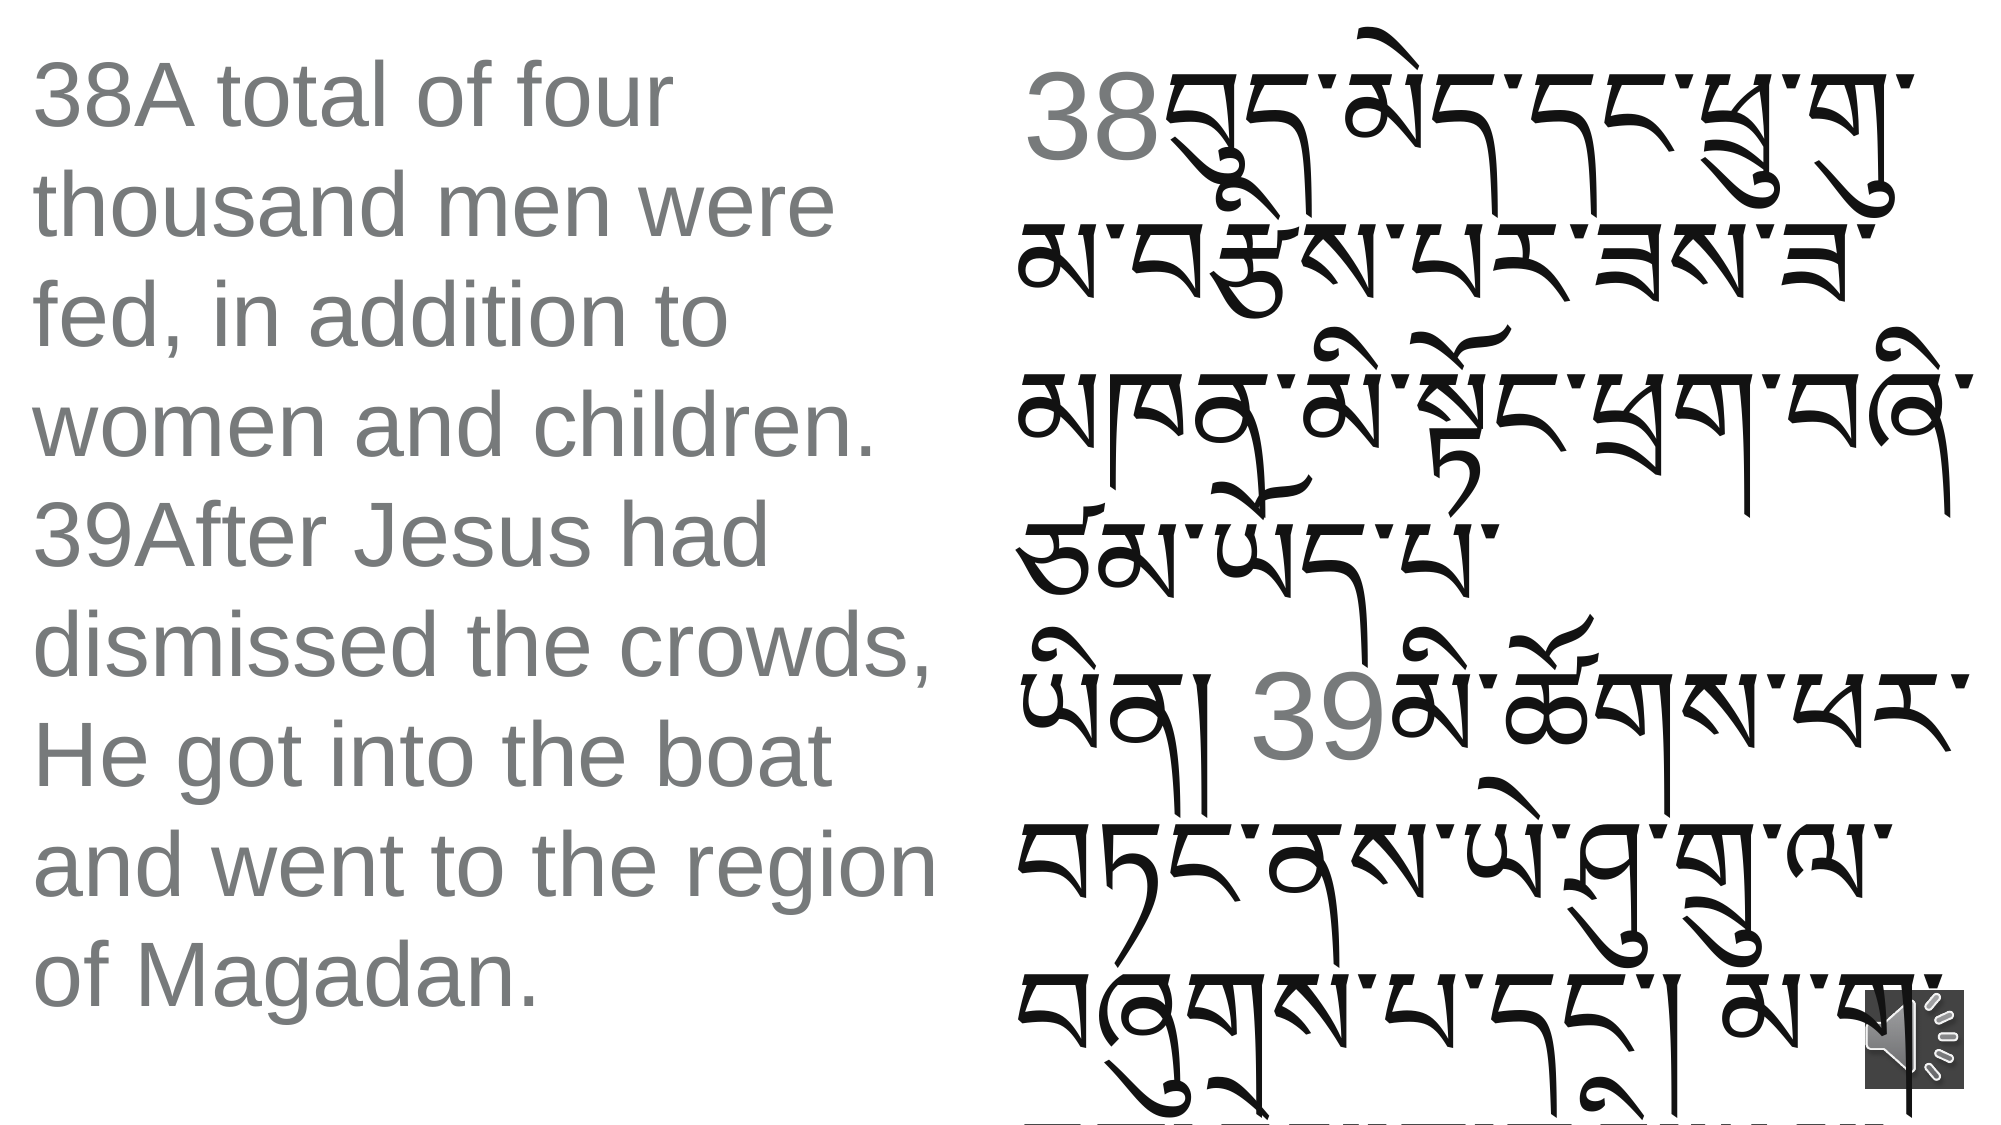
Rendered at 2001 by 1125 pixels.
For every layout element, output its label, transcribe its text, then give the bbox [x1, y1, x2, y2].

text_box 38A total of four thousand men were fed, in addition to women and children. 39After Jesus had dismissed the crowds, He got into the boat and went to the region of Magadan. [18, 27, 973, 1104]
text_box 38བུད་མེད་དང་ཕྲུ་གུ་མ་བརྩིས་པར་ཟས་ཟ་མཁན་མི་སྟོང་ཕྲག་བཞི་ཙམ་ཡོད་པ་ཡིན། 39མི་ཚོགས་ཕར་བཏང་ནས་ཡེ་ཤུ་གྲུ་ལ་བཞུགས་པ་དང༌། མ་ག་དན་ཞེས་བྱ་བའི་ཡུལ་ཕྱོགས་སུ་ཕེབས་སོ། ། [999, 27, 2000, 1104]
picture [1864, 989, 1965, 1090]
